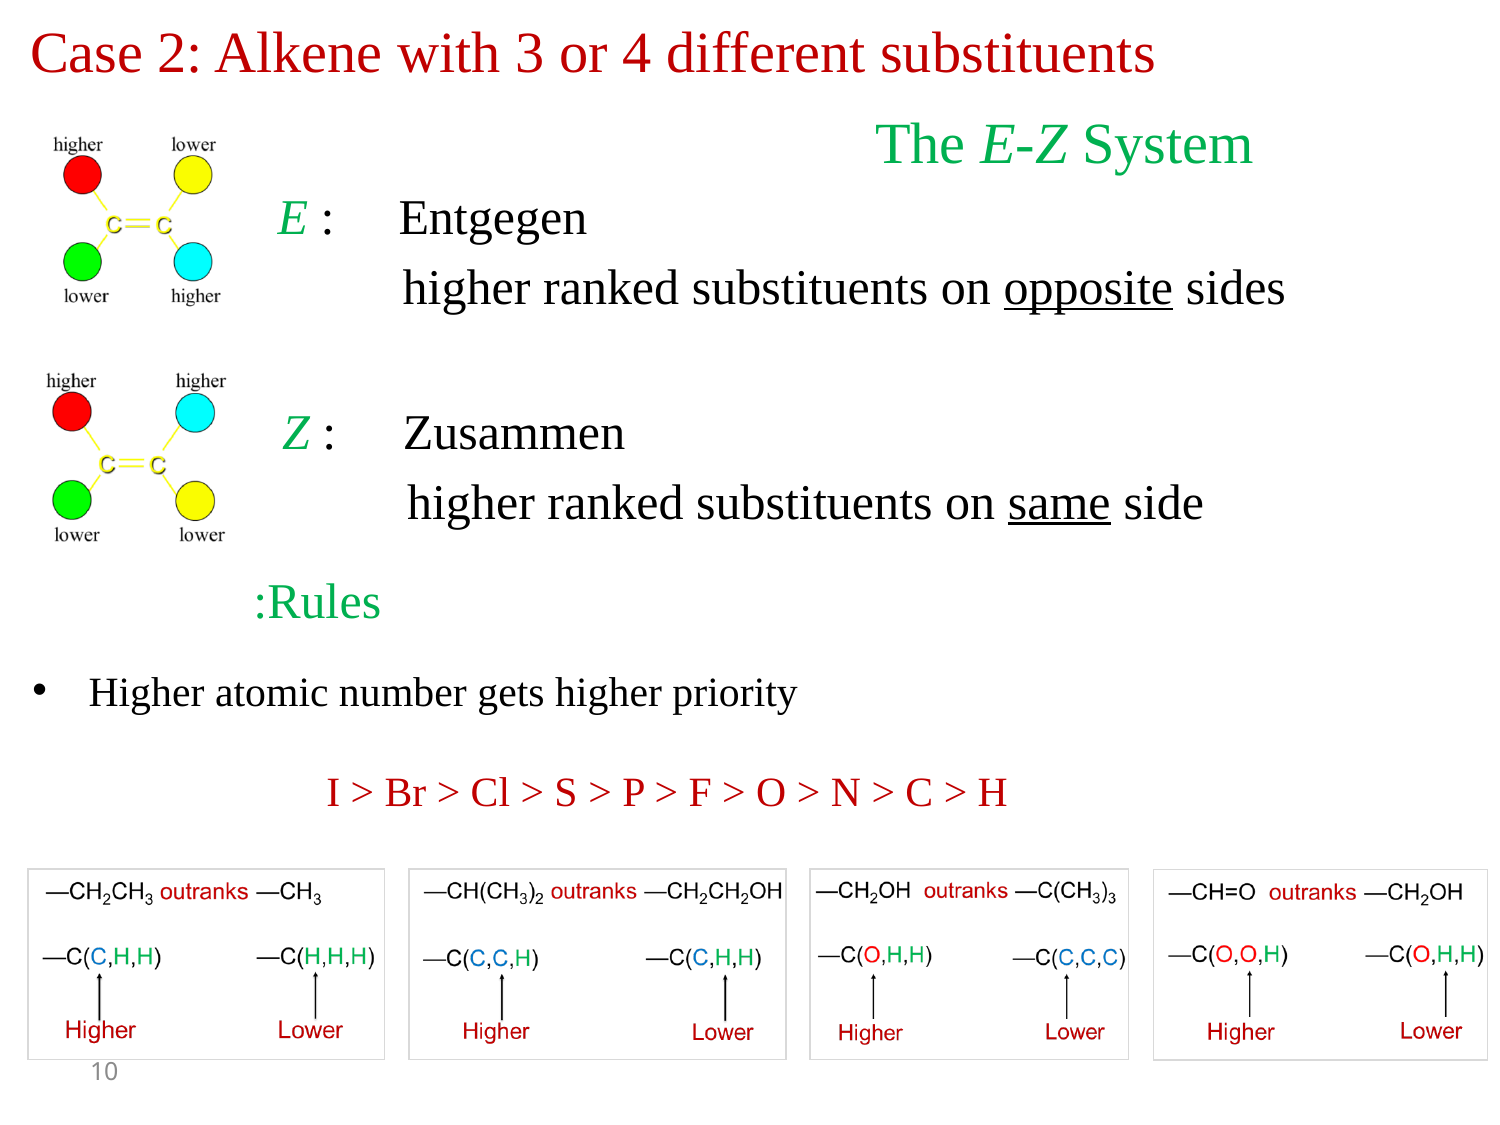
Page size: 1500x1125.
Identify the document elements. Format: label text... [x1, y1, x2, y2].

picture [409, 869, 786, 1059]
picture [28, 869, 385, 1059]
picture [38, 361, 238, 557]
slide_number 10 [75, 1042, 425, 1103]
picture [1154, 869, 1487, 1060]
picture [40, 125, 231, 321]
text_box Case 2: Alkene with 3 or 4 different substituents [15, 6, 1172, 92]
text_box The E-Z System [860, 98, 1269, 177]
text_box E : Entgegen higher ranked substituents on opposite sides [262, 177, 1500, 322]
text_box Higher atomic number gets higher priority I > Br > Cl > S > P > F > O > N > C > H [17, 656, 1211, 822]
text_box Rules: [238, 561, 396, 637]
picture [810, 869, 1129, 1059]
text_box Z : Zusammen higher ranked substituents on same side [267, 391, 1297, 537]
